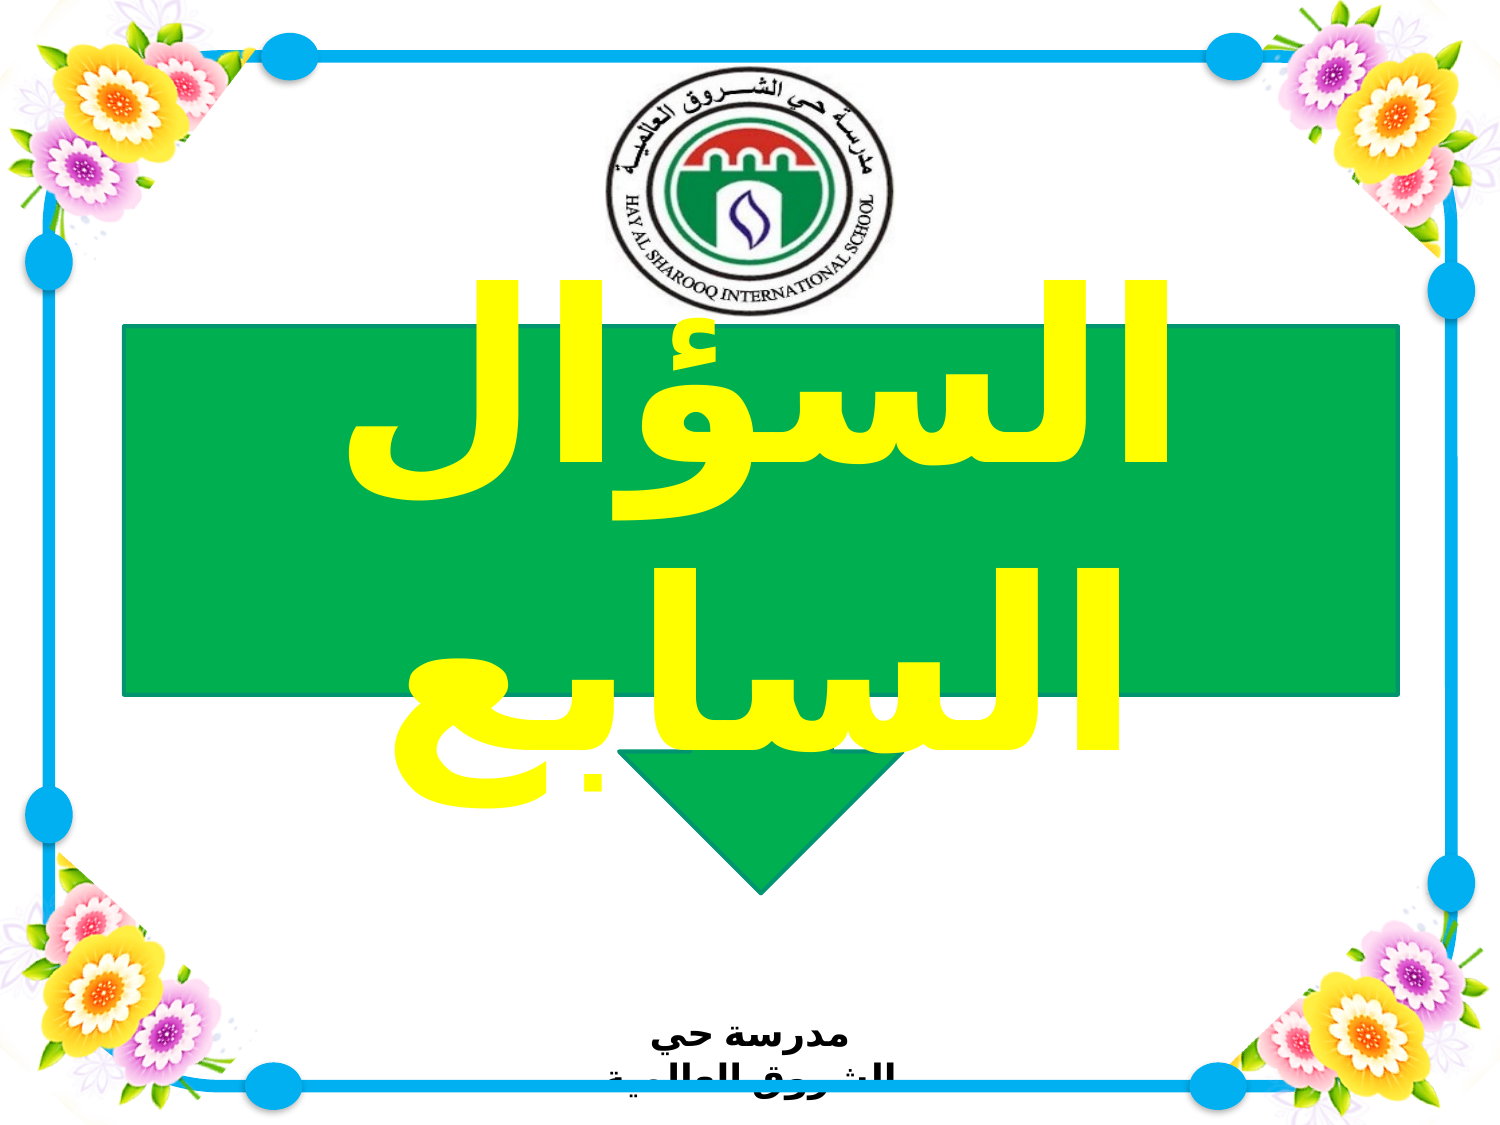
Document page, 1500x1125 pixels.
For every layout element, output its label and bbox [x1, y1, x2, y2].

text_box [0, 0, 1500, 1125]
